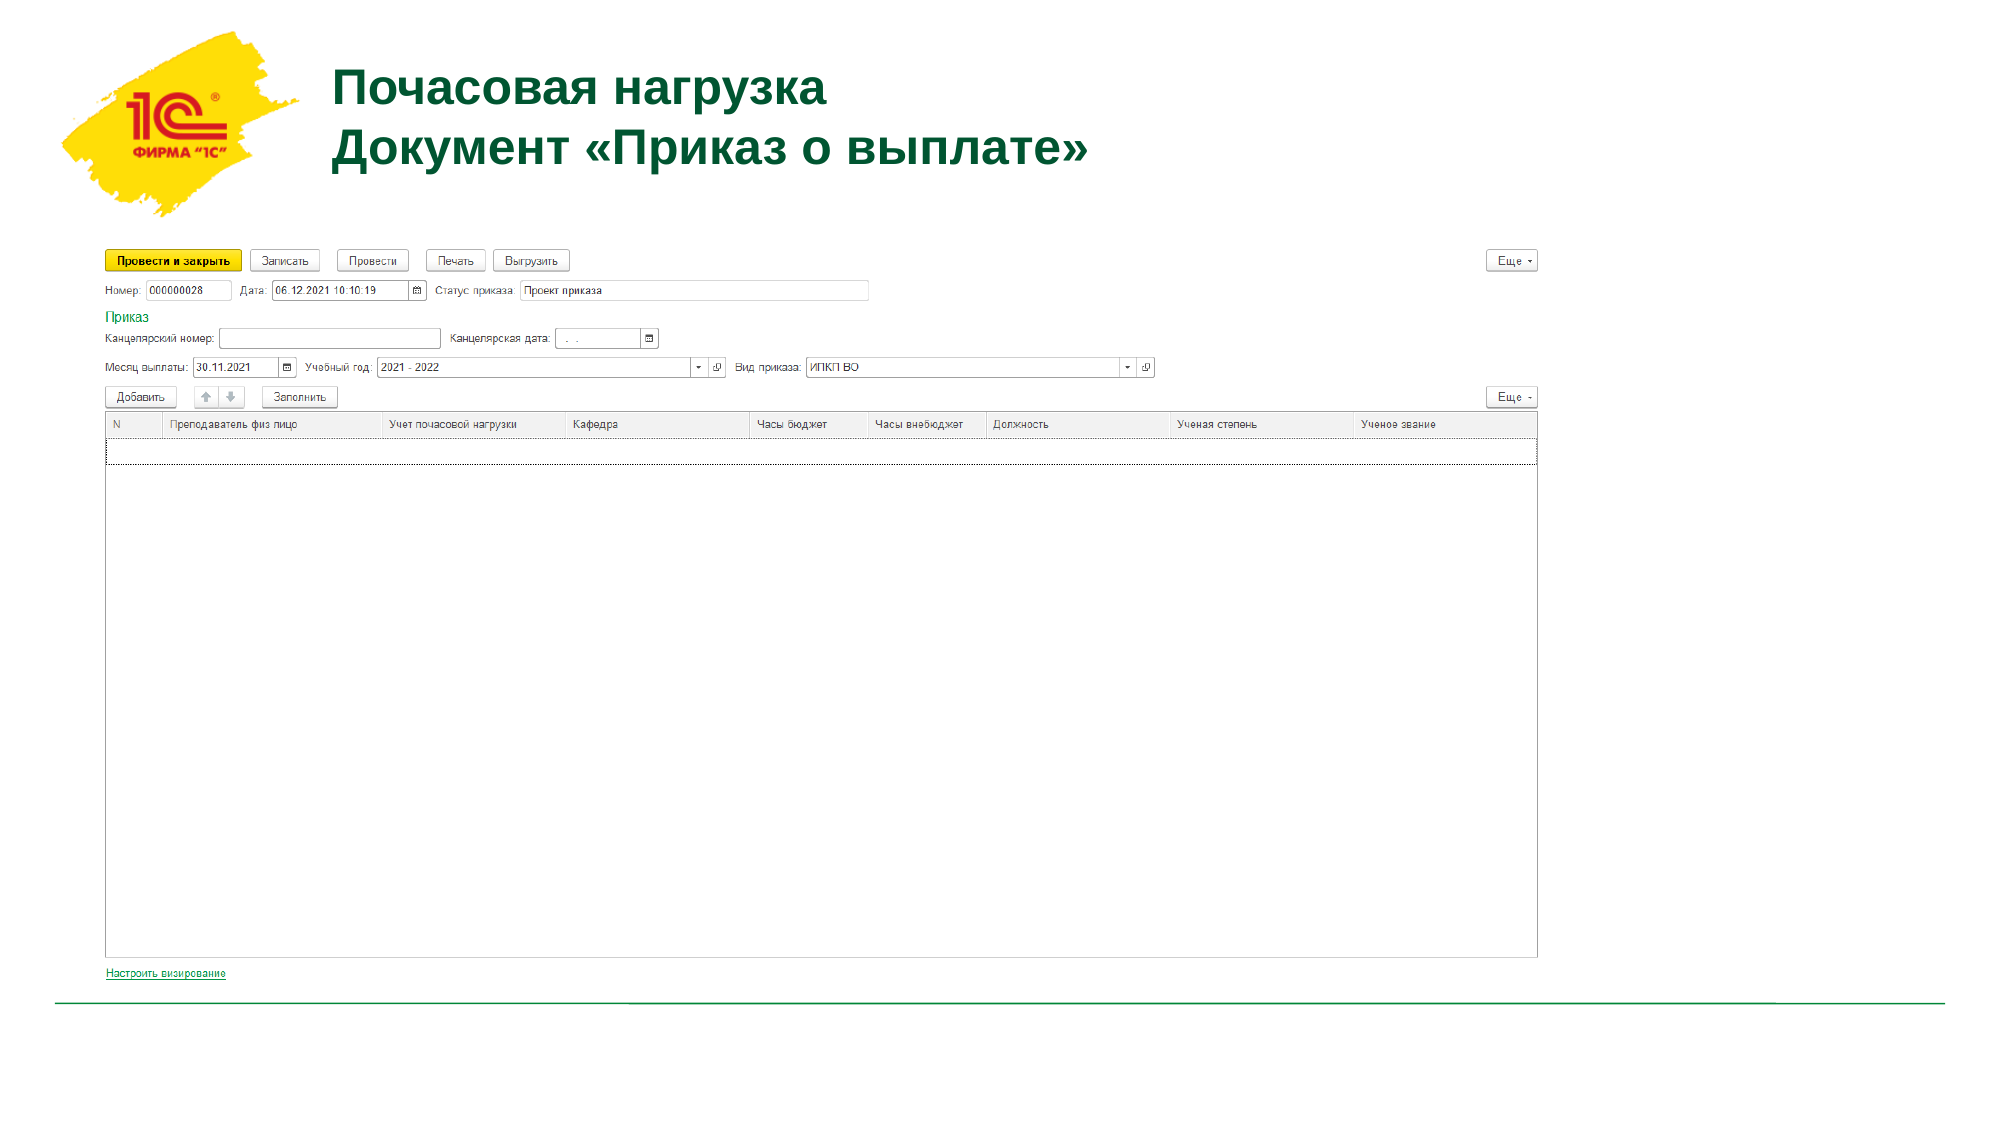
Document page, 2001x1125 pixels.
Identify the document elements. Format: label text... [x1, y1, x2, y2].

title Почасовая нагрузка Документ «Приказ о выплате» [322, 54, 1898, 176]
picture [54, 26, 305, 222]
picture [97, 242, 1548, 986]
